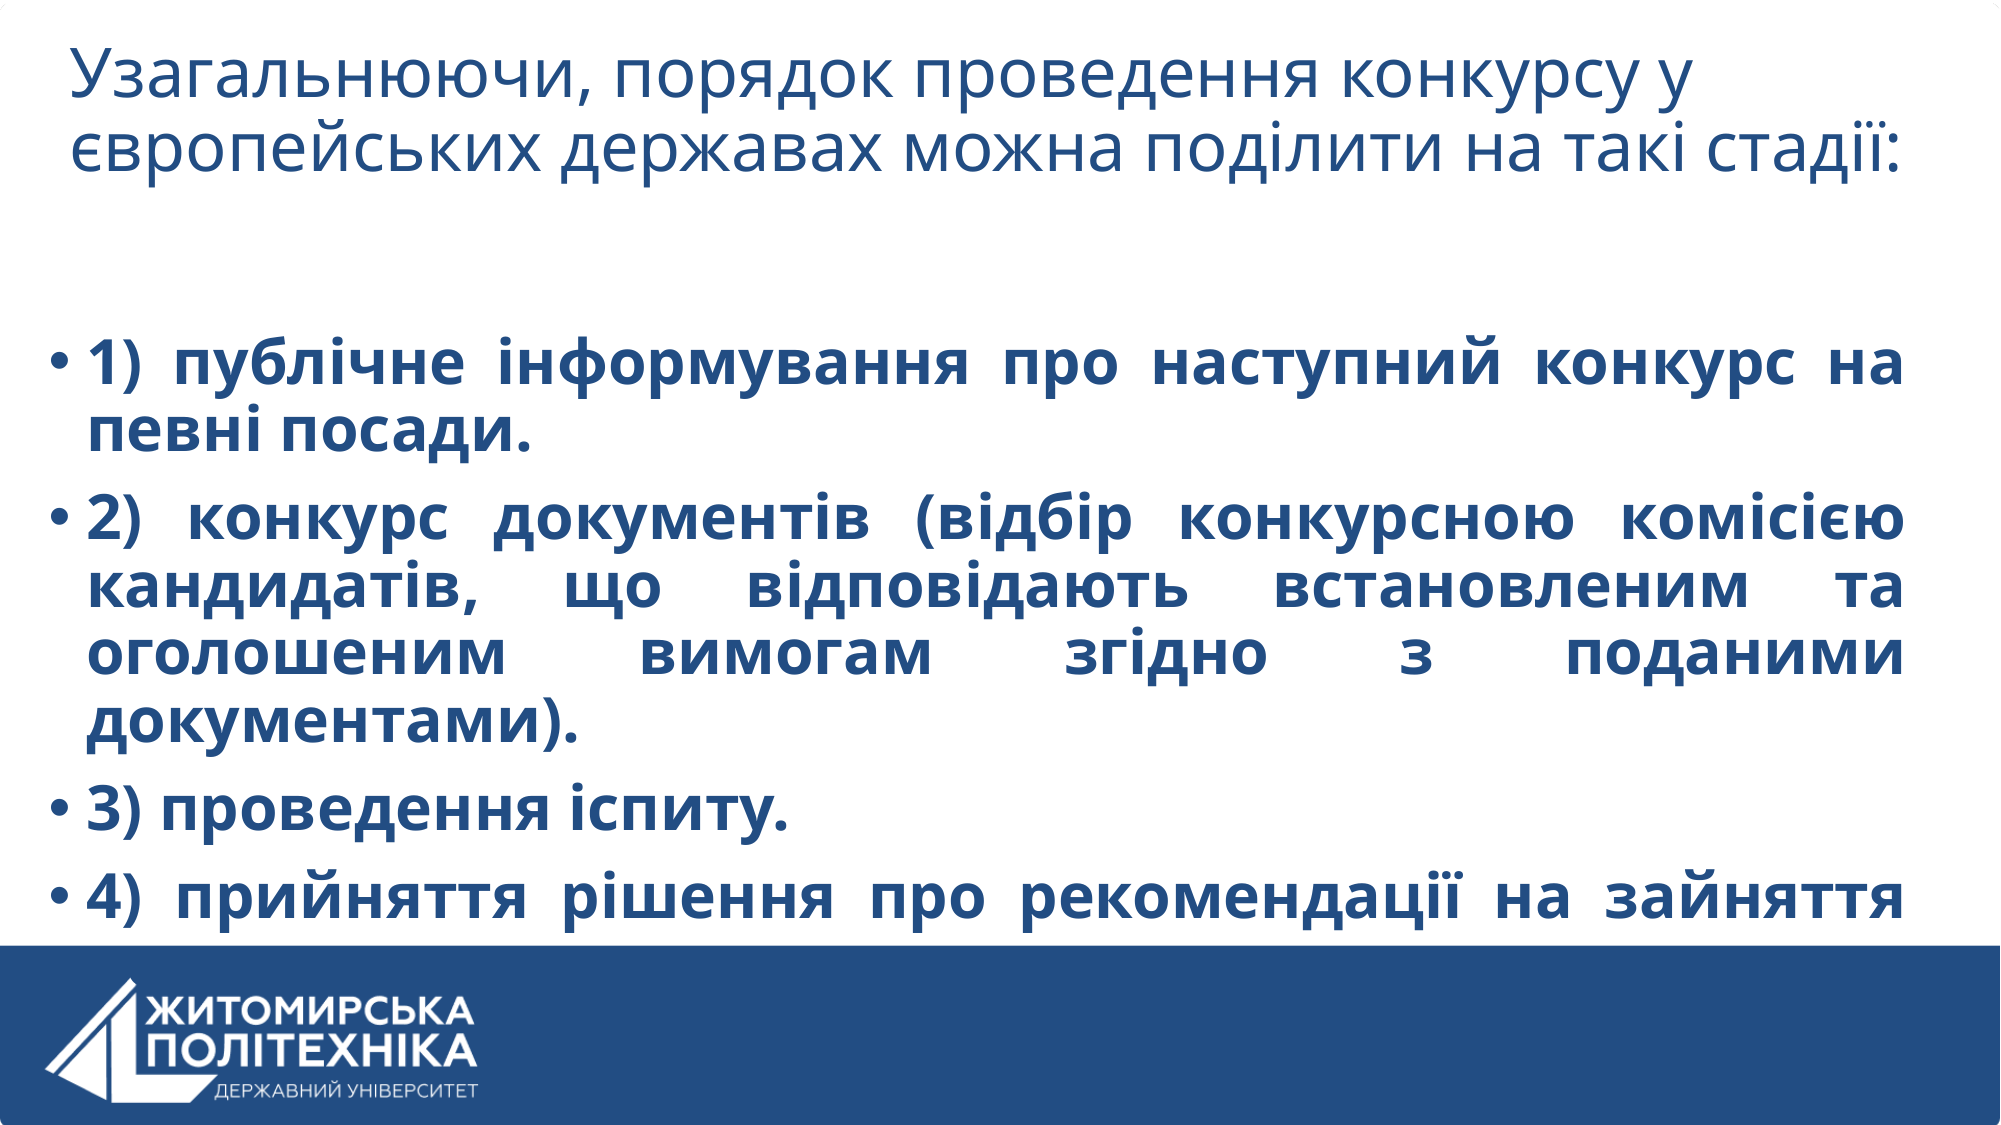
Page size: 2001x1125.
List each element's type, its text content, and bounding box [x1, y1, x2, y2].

title Узагальнюючи, порядок проведення конкурсу у європейських державах можна поділити на такі стадії: [54, 31, 1945, 262]
picture [0, 3, 2000, 1125]
list 1) публічне інформування про наступний конкурс на певні посади. 2) конкурс документів (відбір конкурсною комісією кандидатів, що відповідають встановленим та оголошеним вимогам згідно з поданими документами). 3) проведення іспиту. 4) прийняття рішення про рекомендації на зайняття певних посад. [33, 322, 1924, 900]
